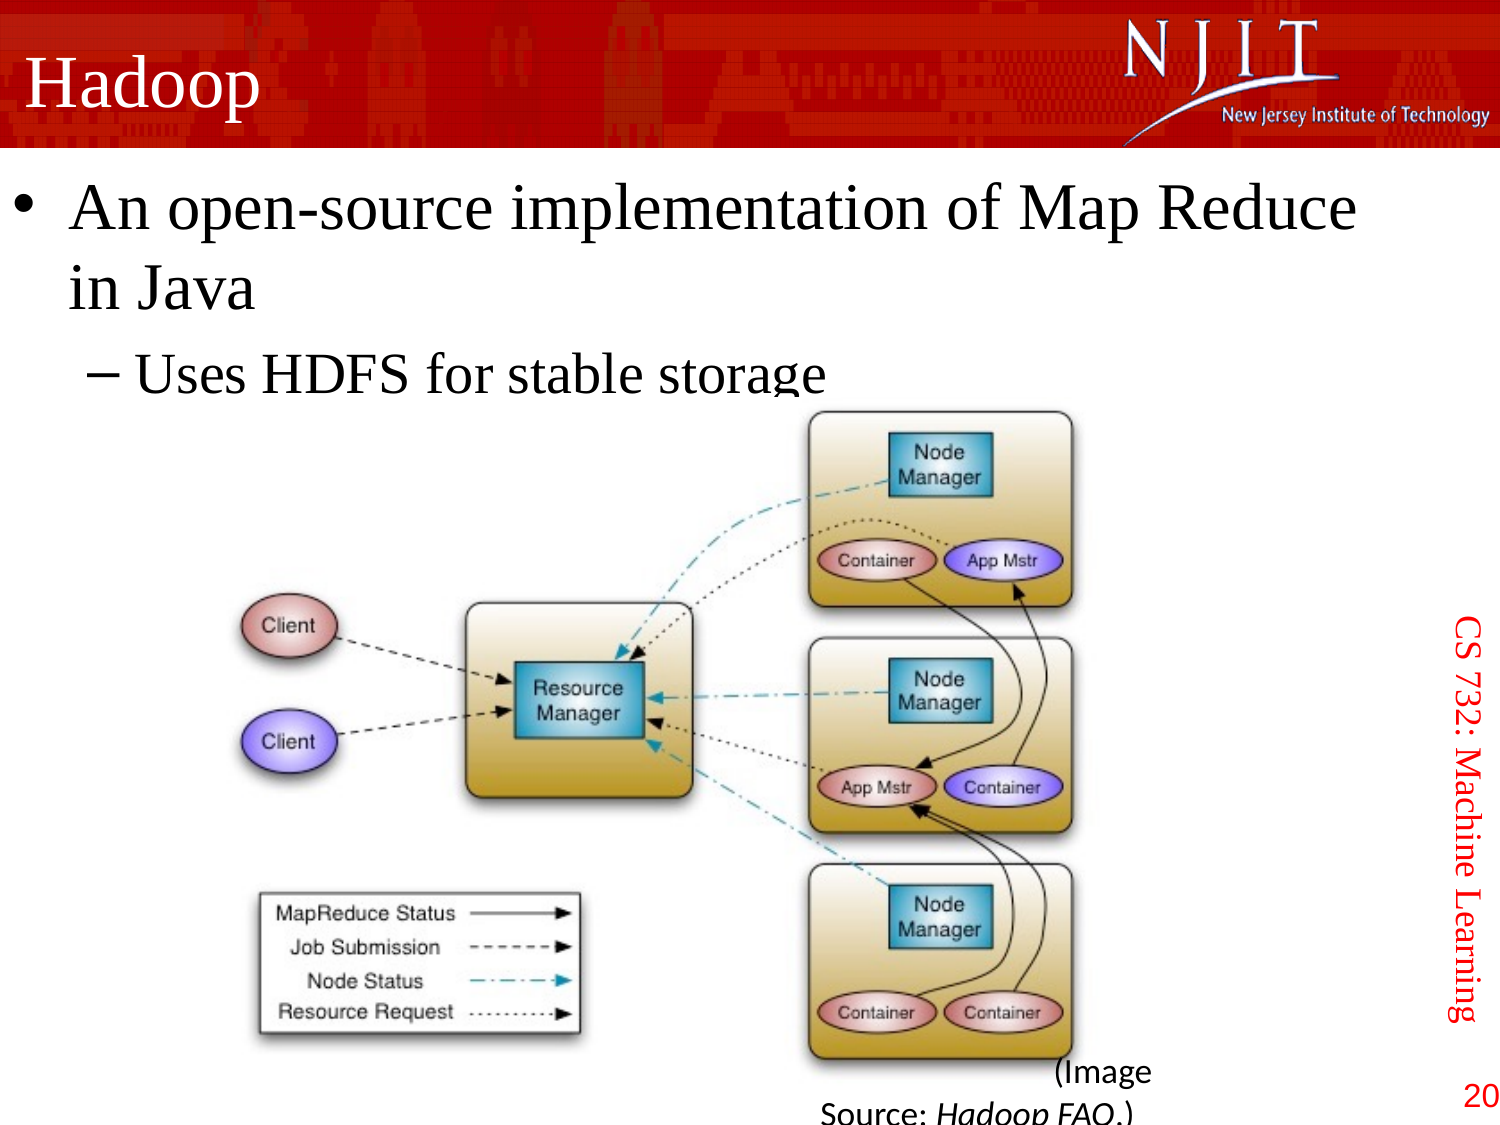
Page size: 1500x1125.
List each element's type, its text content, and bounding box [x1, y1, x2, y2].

text_box CS 732: Machine Learning [1448, 187, 1494, 1024]
text_box (Image Source: Hadoop FAQ.) [820, 1048, 1251, 1091]
list An open-source implementation of Map Reduce in Java Uses HDFS for stable storage [12, 162, 1400, 425]
picture [0, 0, 1500, 148]
title Hadoop [24, 3, 1500, 180]
picture [99, 396, 1215, 1087]
text_box 20 [1400, 1073, 1500, 1115]
